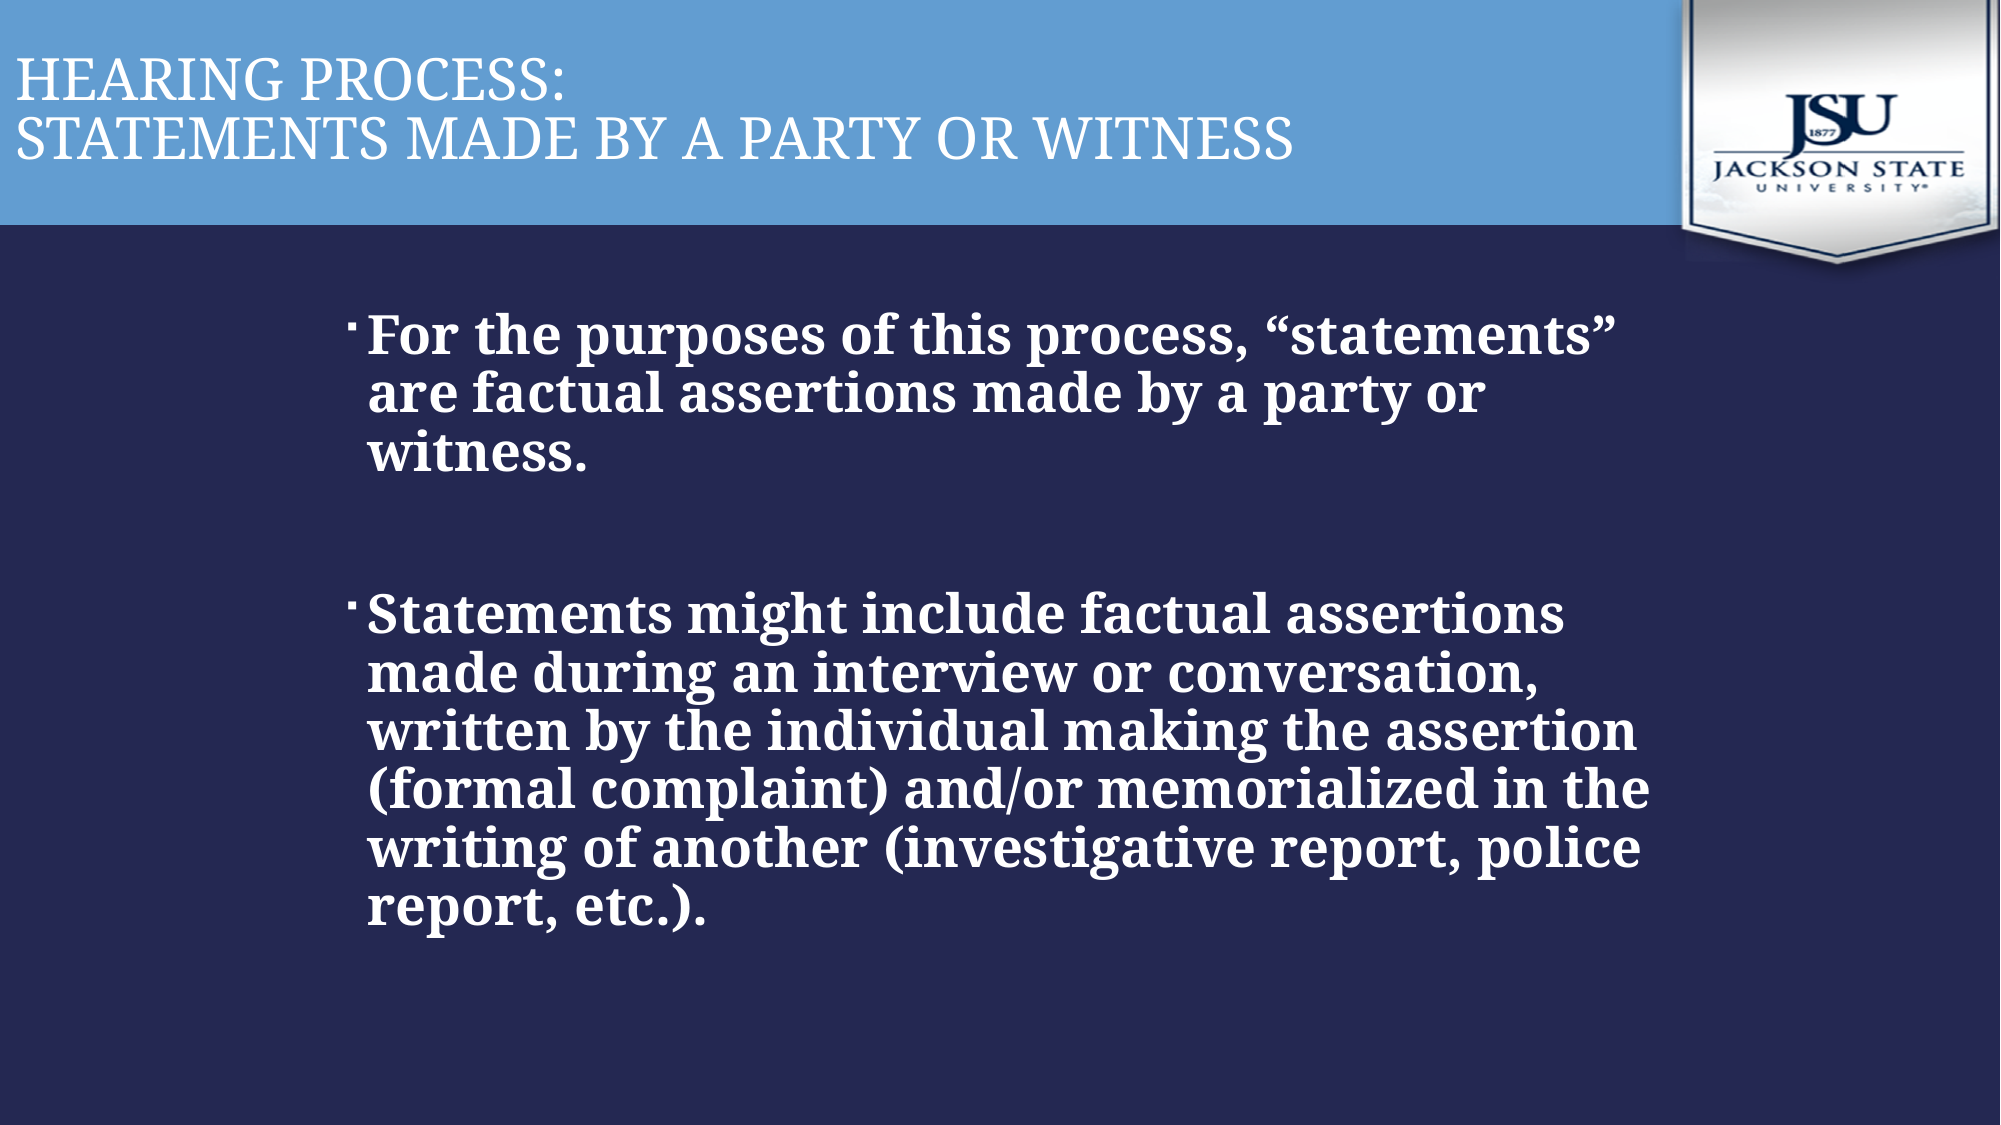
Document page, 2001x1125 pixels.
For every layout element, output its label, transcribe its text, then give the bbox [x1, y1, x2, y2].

picture [1665, 0, 2001, 284]
list For the purposes of this process, “statements” are factual assertions made by a party or witness. Statements might include factual assertions made during an interview or conversation, written by the individual making the assertion (formal complaint) and/or memorialized in the writing of another (investigative report, police report, etc.). [324, 299, 1675, 1035]
title Hearing Process: Statements made by a party or witness [0, 0, 1692, 225]
